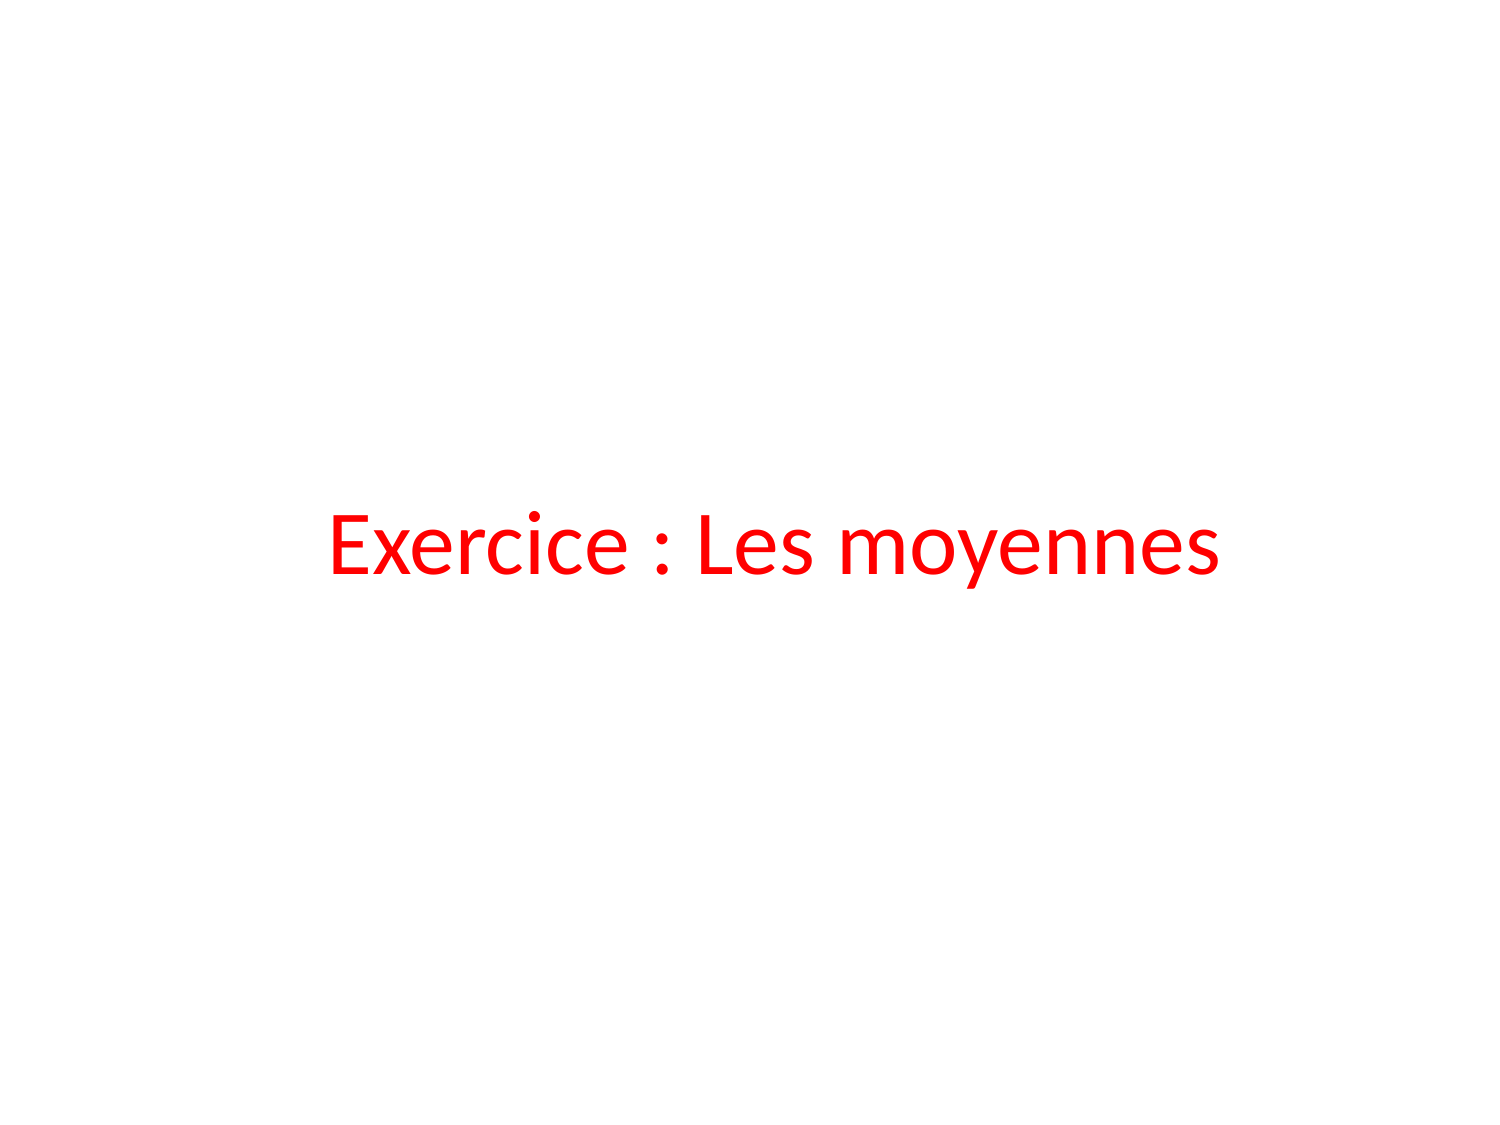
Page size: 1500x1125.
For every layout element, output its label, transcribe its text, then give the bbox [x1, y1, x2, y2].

title Exercice : Les moyennes [100, 444, 1451, 632]
